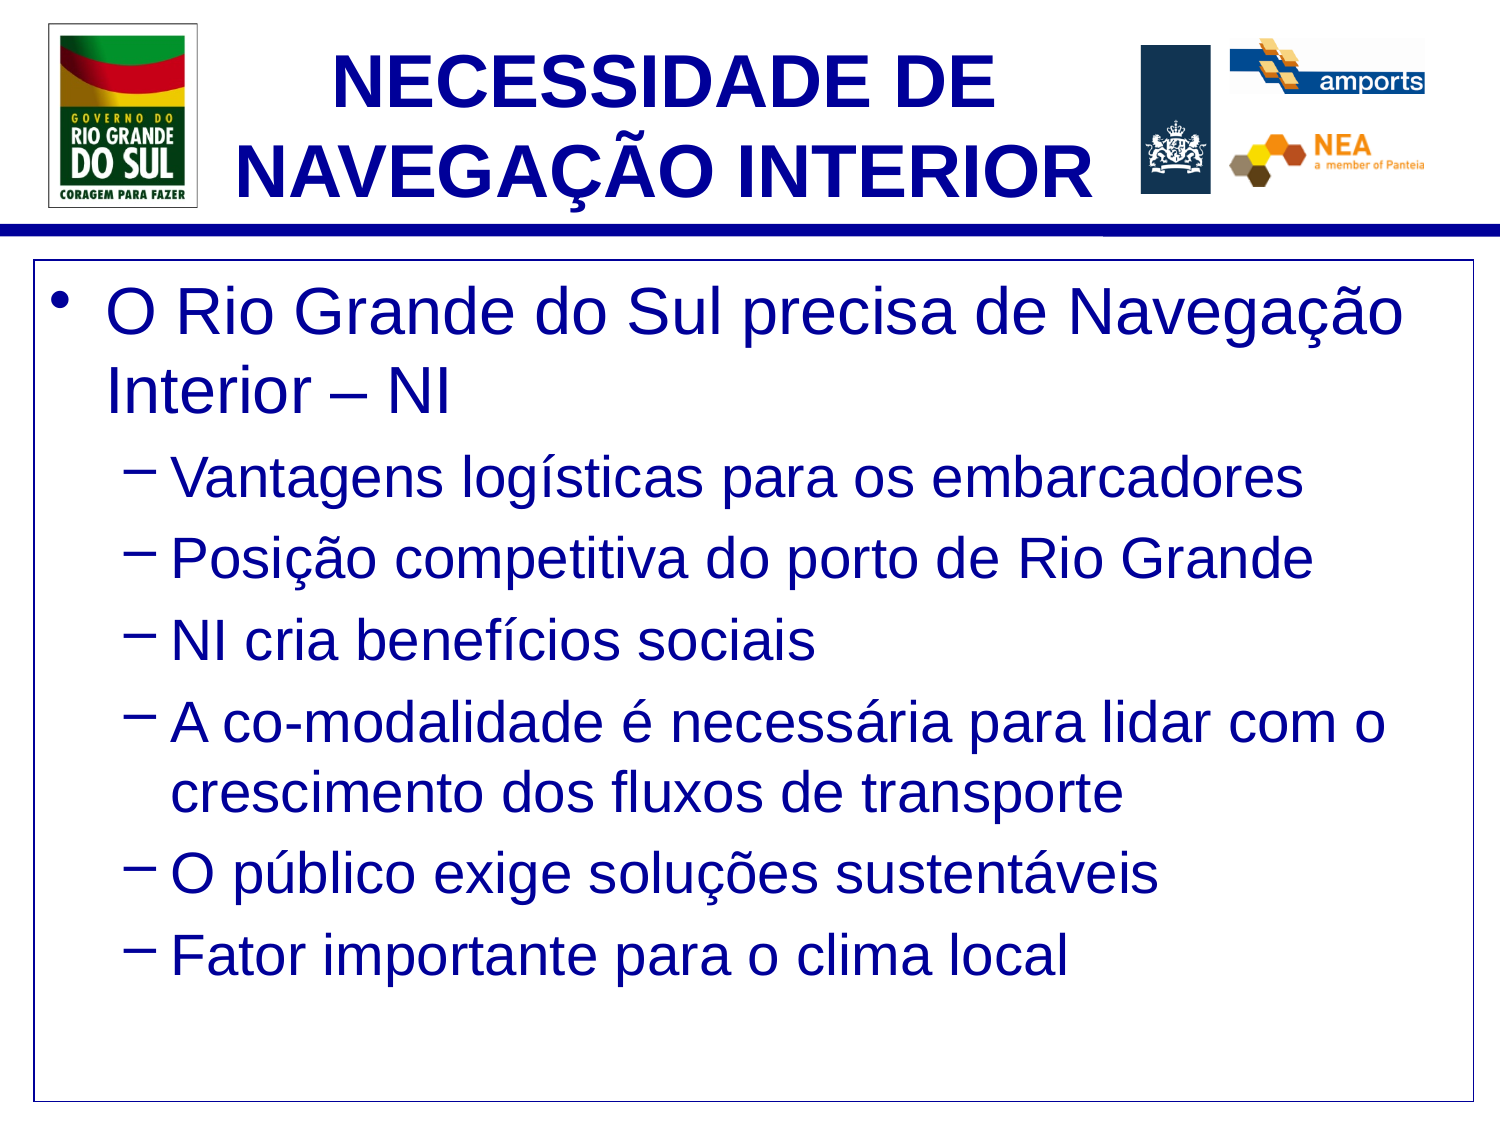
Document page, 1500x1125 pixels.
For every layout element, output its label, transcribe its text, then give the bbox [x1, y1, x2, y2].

list O Rio Grande do Sul precisa de Navegação Interior – NI Vantagens logísticas para os embarcadores Posição competitiva do porto de Rio Grande NI cria benefícios sociais A co-modalidade é necessária para lidar com o crescimento dos fluxos de transporte O público exige soluções sustentáveis Fator importante para o clima local [33, 259, 1474, 1102]
picture [1120, 38, 1500, 194]
picture [48, 23, 198, 208]
title NECESSIDADE DE NAVEGAÇÃO INTERIOR [210, 44, 1120, 201]
